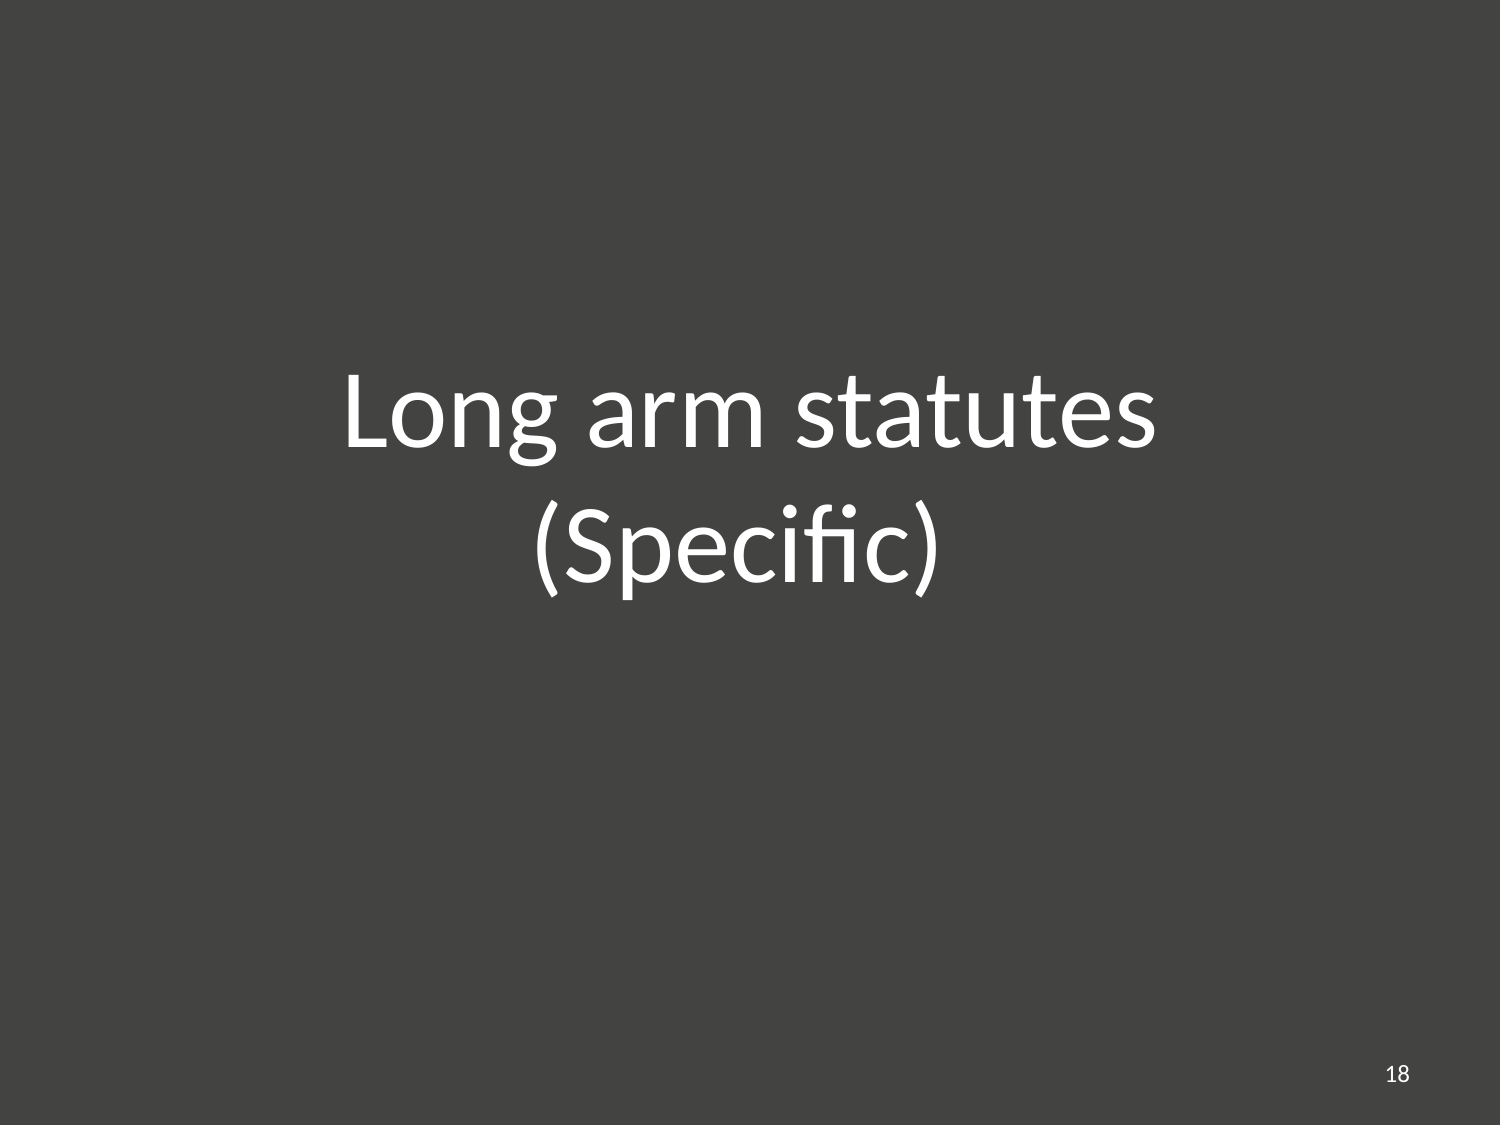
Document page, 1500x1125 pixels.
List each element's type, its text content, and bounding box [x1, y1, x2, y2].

title Long arm statutes (Specific) [112, 349, 1388, 591]
slide_number 18 [1074, 1042, 1425, 1103]
